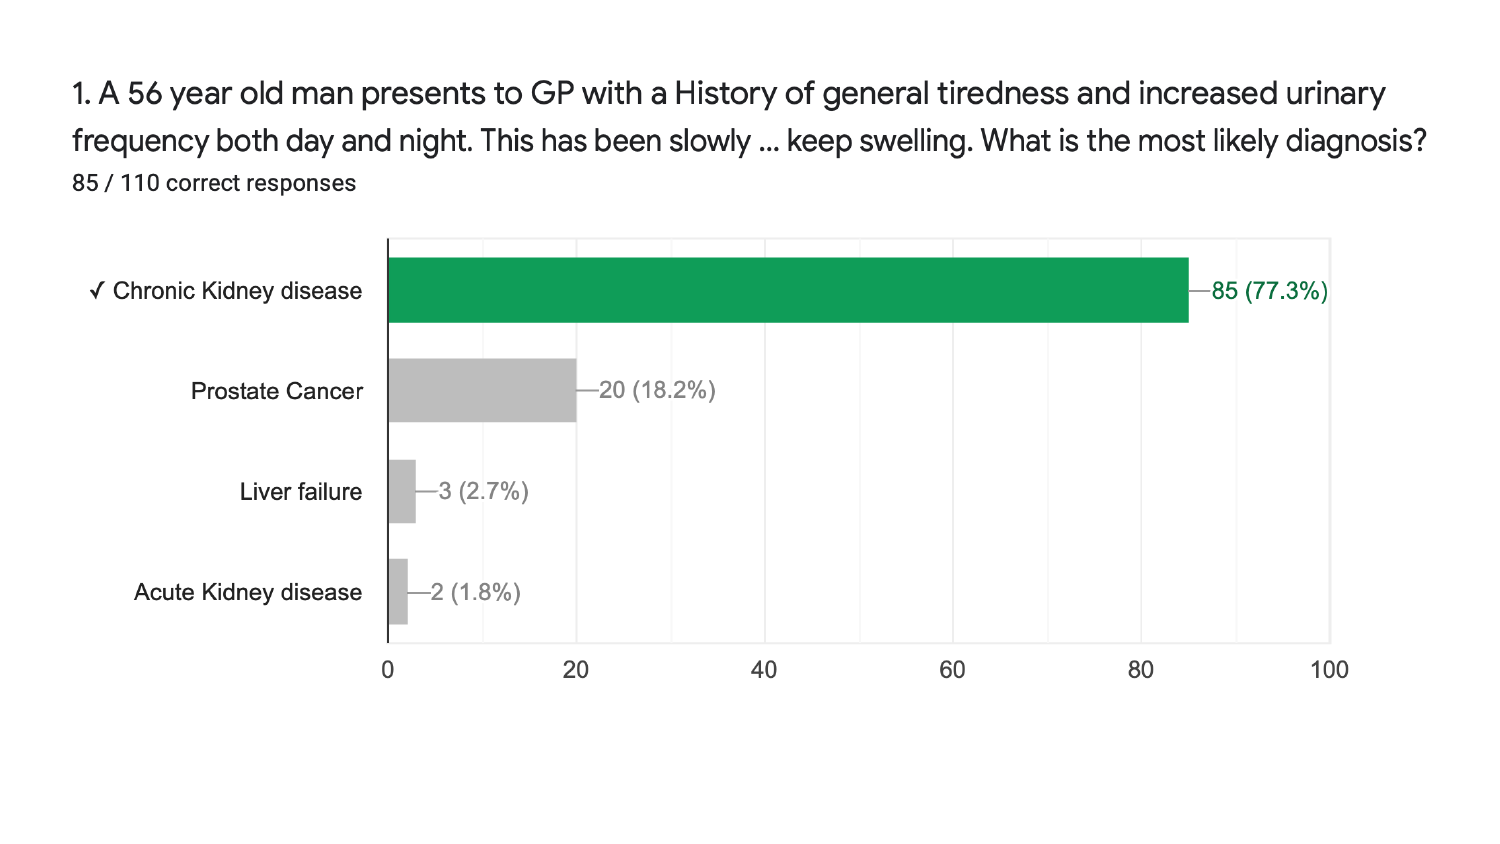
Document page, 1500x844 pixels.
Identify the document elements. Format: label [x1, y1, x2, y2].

picture [24, 24, 1476, 763]
